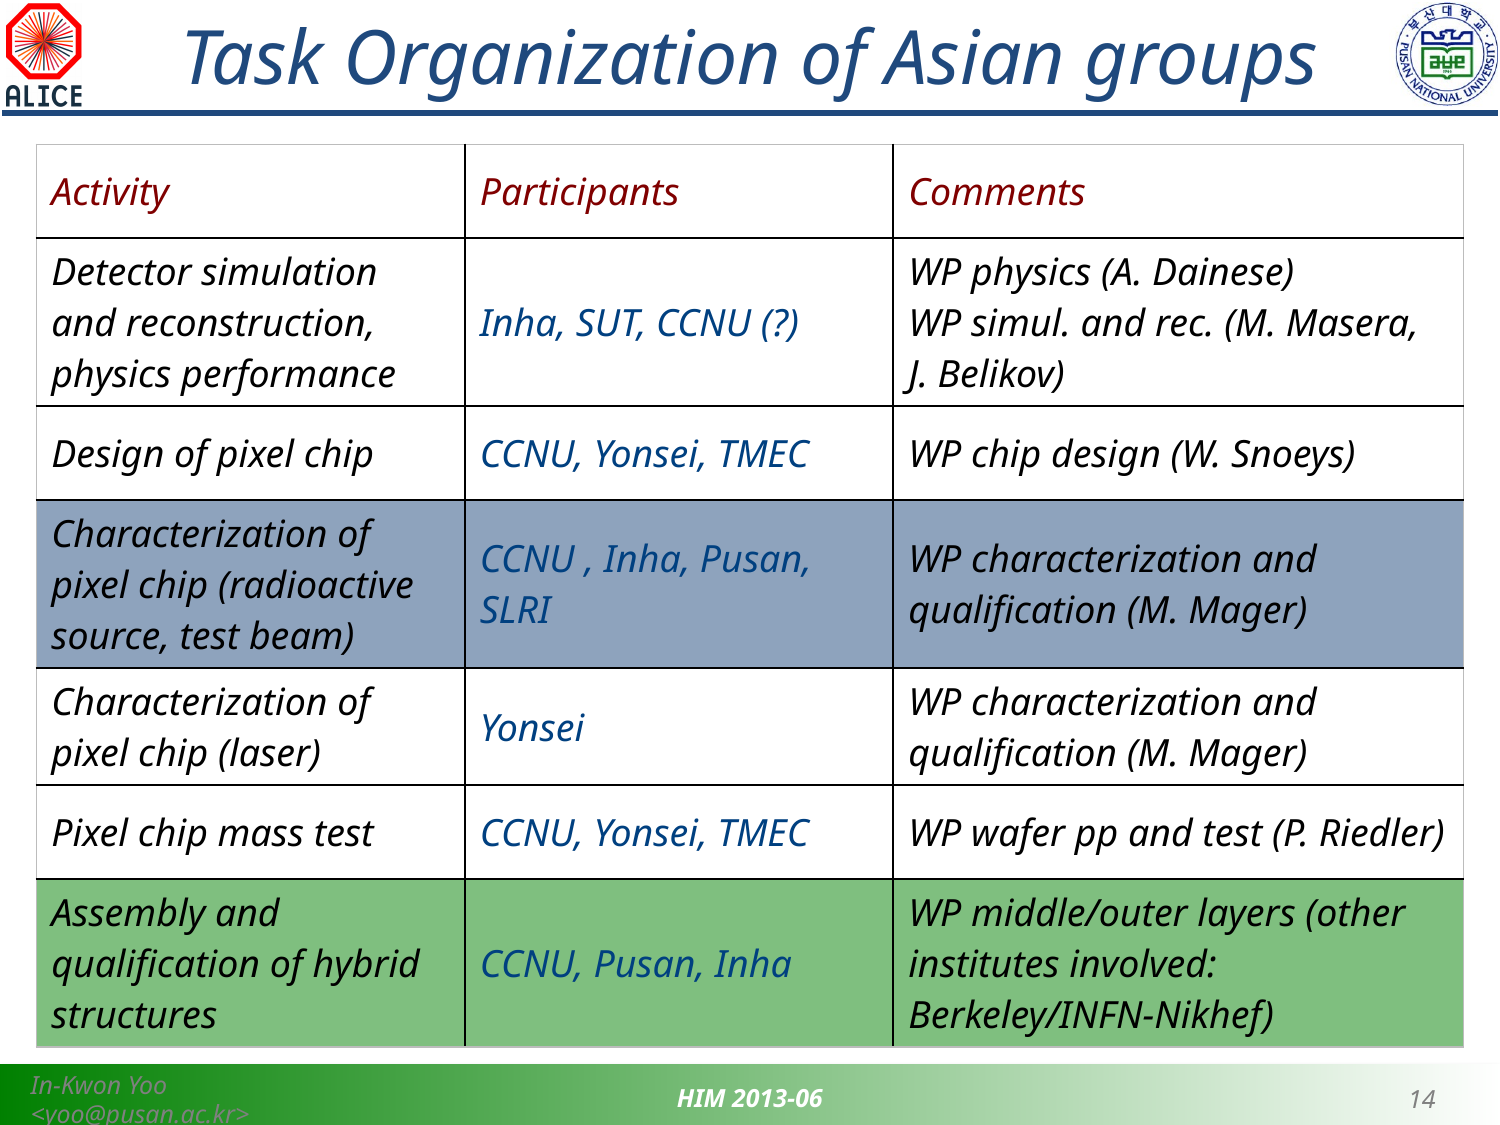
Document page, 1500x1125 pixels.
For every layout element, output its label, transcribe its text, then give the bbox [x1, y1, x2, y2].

table_cell Characterization of pixel chip (laser) [37, 669, 464, 784]
table_header Participants [466, 145, 892, 237]
table_cell WP middle/outer layers (other institutes involved: Berkeley/INFN-Nikhef) [894, 880, 1463, 1046]
table_cell CCNU, Yonsei, TMEC [466, 407, 892, 499]
table_header Activity [37, 145, 464, 237]
footer HIM 2013-06 [411, 1076, 1089, 1123]
slide_number In-Kwon Yoo <yoo@pusan.ac.kr> [15, 1076, 385, 1123]
table_cell Pixel chip mass test [37, 786, 464, 878]
title Task Organization of Asian groups [75, 2, 1425, 108]
table_cell CCNU, Pusan, Inha [466, 880, 892, 1046]
table_cell WP wafer pp and test (P. Riedler) [894, 786, 1463, 878]
table_cell Assembly and qualification of hybrid structures [37, 880, 464, 1046]
table_cell WP characterization and qualification (M. Mager) [894, 669, 1463, 784]
table_cell Design of pixel chip [37, 407, 464, 499]
table_cell Detector simulation and reconstruction, physics performance [37, 239, 464, 405]
table_cell Inha, SUT, CCNU (?) [466, 239, 892, 405]
slide_number 14 [1343, 1077, 1451, 1124]
table_cell WP chip design (W. Snoeys) [894, 407, 1463, 499]
table_cell CCNU, Yonsei, TMEC [466, 786, 892, 878]
table_cell WP physics (A. Dainese) WP simul. and rec. (M. Masera, J. Belikov) [894, 239, 1463, 405]
table_cell CCNU , Inha, Pusan, SLRI [466, 501, 892, 667]
picture [1425, 2, 1498, 107]
table_header Comments [894, 145, 1463, 237]
table_cell WP characterization and qualification (M. Mager) [894, 501, 1463, 667]
table_cell Yonsei [466, 669, 892, 784]
picture [6, 3, 75, 107]
table_cell Characterization of pixel chip (radioactive source, test beam) [37, 501, 464, 667]
